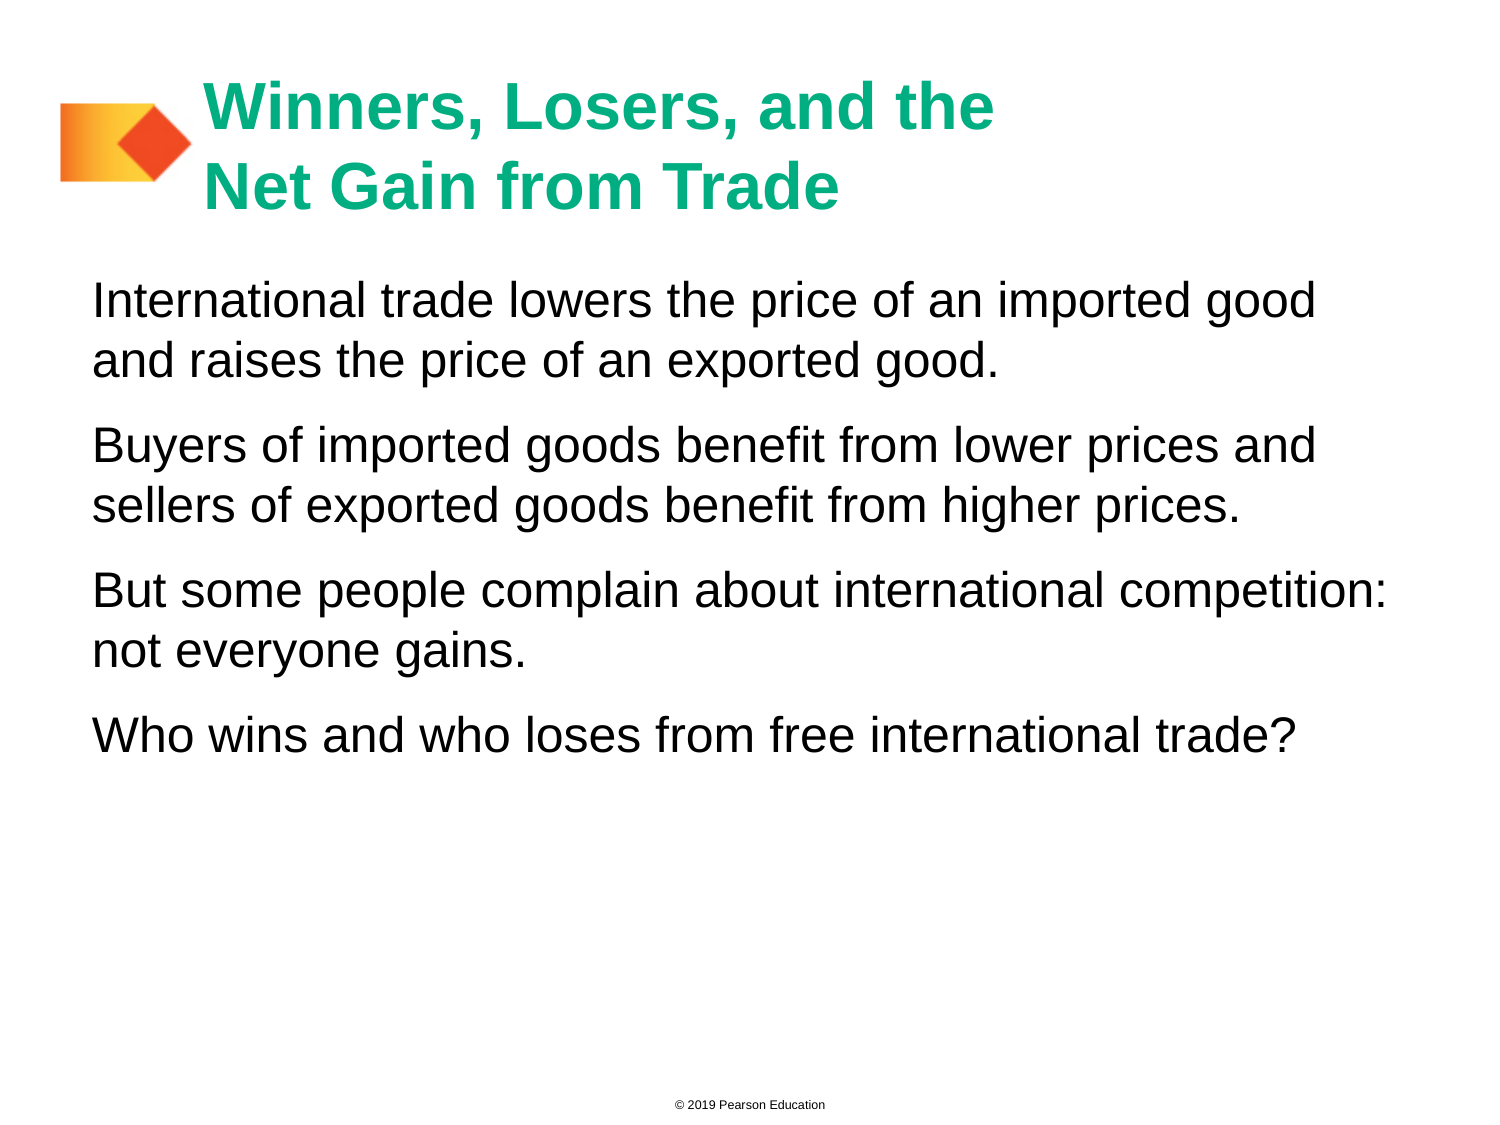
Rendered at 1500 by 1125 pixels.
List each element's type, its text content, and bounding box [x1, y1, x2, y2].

picture [59, 102, 188, 184]
title Winners, Losers, and the Net Gain from Trade [188, 50, 1364, 236]
list International trade lowers the price of an imported good and raises the price of an exported good. Buyers of imported goods benefit from lower prices and sellers of exported goods benefit from higher prices. But some people complain about international competition: not everyone gains. Who wins and who loses from free international trade? [59, 259, 1410, 1003]
